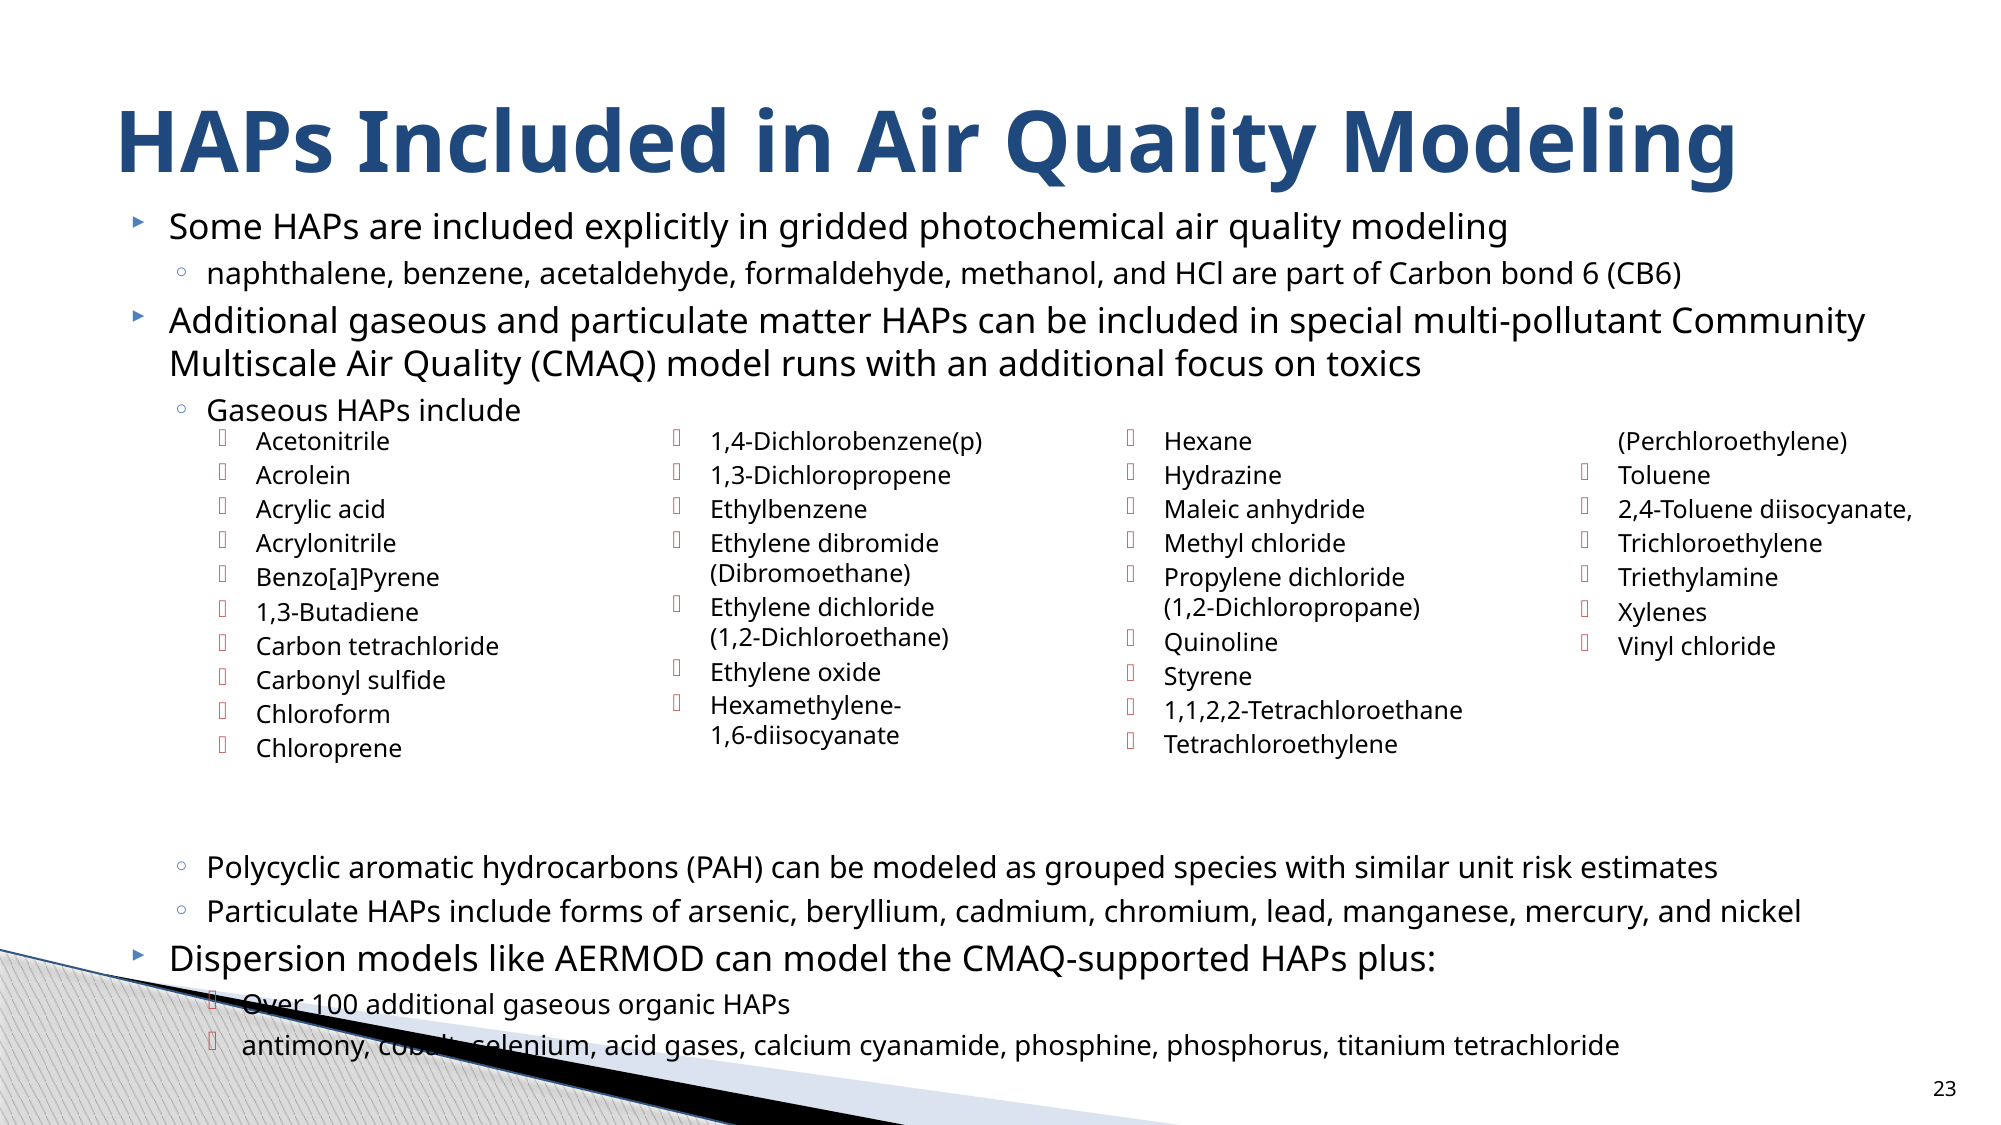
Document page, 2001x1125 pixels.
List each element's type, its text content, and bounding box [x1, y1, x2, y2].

text_box Acetonitrile Acrolein Acrylic acid Acrylonitrile Benzo[a]Pyrene 1,3-Butadiene Carbon tetrachloride Carbonyl sulfide Chloroform Chloroprene 1,4-Dichlorobenzene(p) 1,3-Dichloropropene Ethylbenzene Ethylene dibromide (Dibromoethane) Ethylene dichloride (1,2‑Dichloroethane) Ethylene oxide Hexamethylene-1,6‑diisocyanate Hexane Hydrazine Maleic anhydride Methyl chloride Propylene dichloride (1,2‑Dichloropropane) Quinoline Styrene 1,1,2,2-Tetrachloroethane Tetrachloroethylene (Perchloroethylene) Toluene 2,4-Toluene diisocyanate, Trichloroethylene Triethylamine Xylenes Vinyl chloride [99, 418, 1947, 790]
list Some HAPs are included explicitly in gridded photochemical air quality modeling naphthalene, benzene, acetaldehyde, formaldehyde, methanol, and HCl are part of Carbon bond 6 (CB6) Additional gaseous and particulate matter HAPs can be included in special multi-pollutant Community Multiscale Air Quality (CMAQ) model runs with an additional focus on toxics Gaseous HAPs include Polycyclic aromatic hydrocarbons (PAH) can be modeled as grouped species with similar unit risk estimates Particulate HAPs include forms of arsenic, beryllium, cadmium, chromium, lead, manganese, mercury, and nickel Dispersion models like AERMOD can model the CMAQ-supported HAPs plus: Over 100 additional gaseous organic HAPs antimony, cobalt, selenium, acid gases, calcium cyanamide, phosphine, phosphorus, titanium tetrachloride [99, 196, 1972, 1080]
slide_number 23 [1891, 1051, 1972, 1112]
title HAPs Included in Air Quality Modeling [99, 45, 1900, 233]
